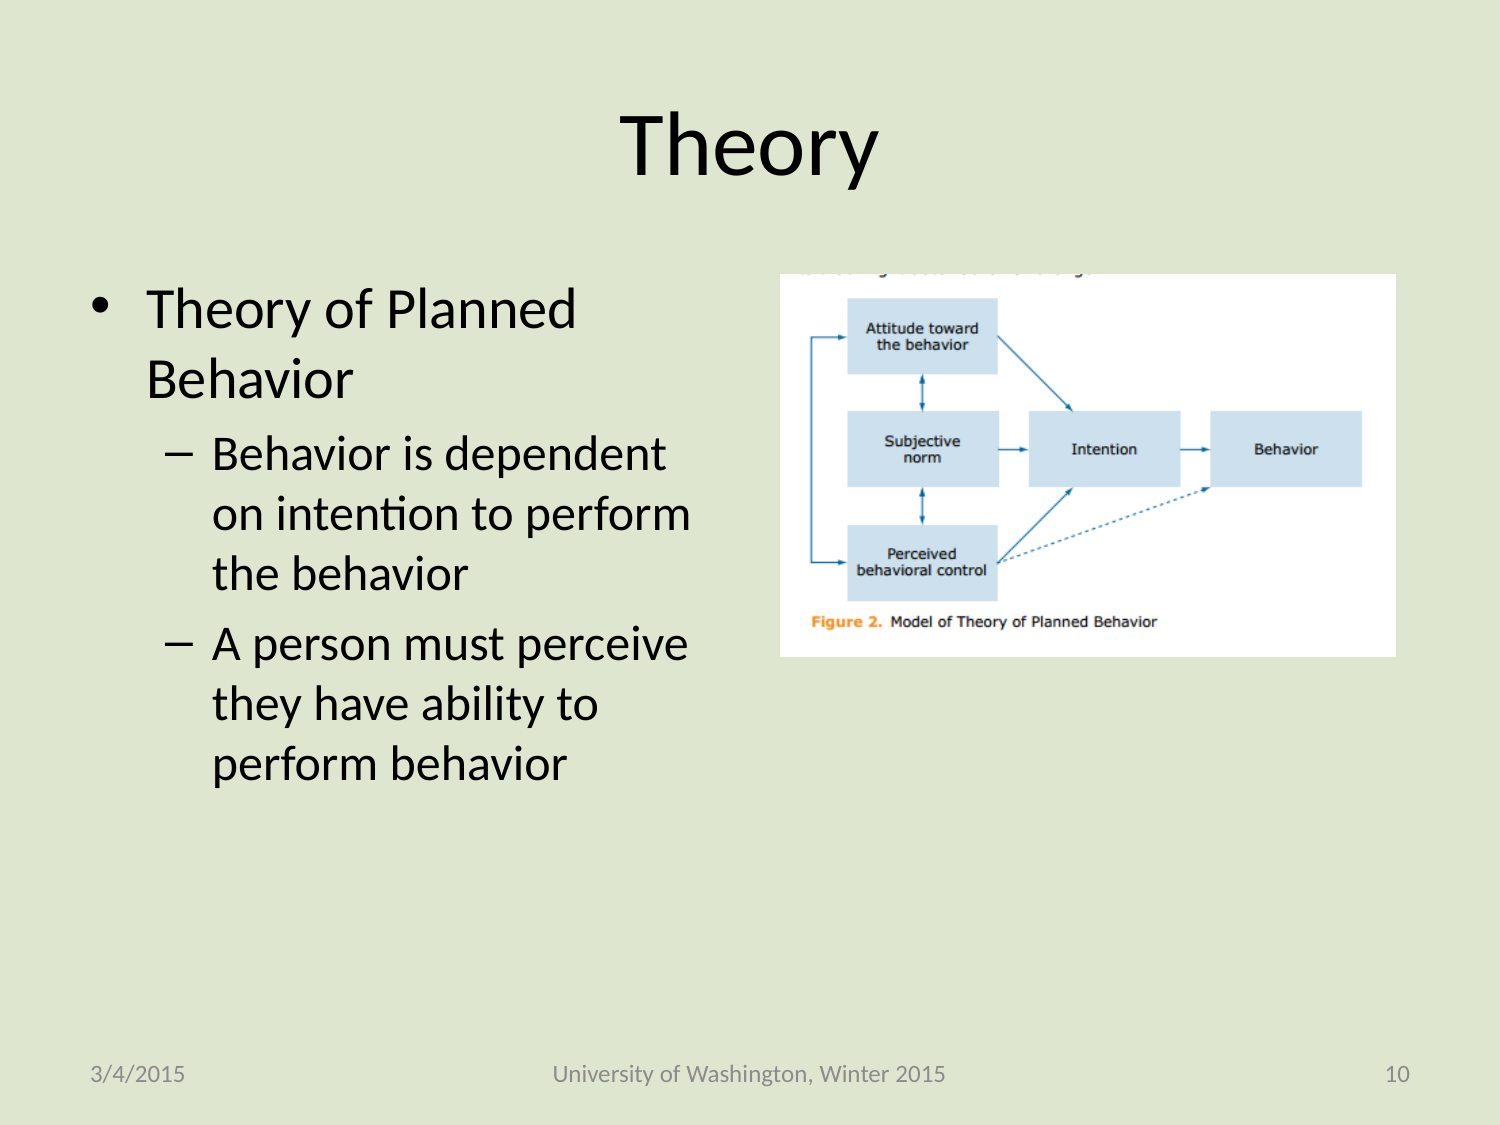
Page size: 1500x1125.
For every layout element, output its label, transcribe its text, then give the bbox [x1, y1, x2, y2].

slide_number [75, 1042, 425, 1103]
picture [780, 274, 1396, 657]
list Theory of Planned Behavior Behavior is dependent on intention to perform the behavior A person must perceive they have ability to perform behavior [75, 262, 738, 1005]
slide_number 10 [1074, 1042, 1425, 1103]
title Theory [75, 45, 1425, 233]
footer University of Washington, Winter 2015 [512, 1042, 988, 1103]
